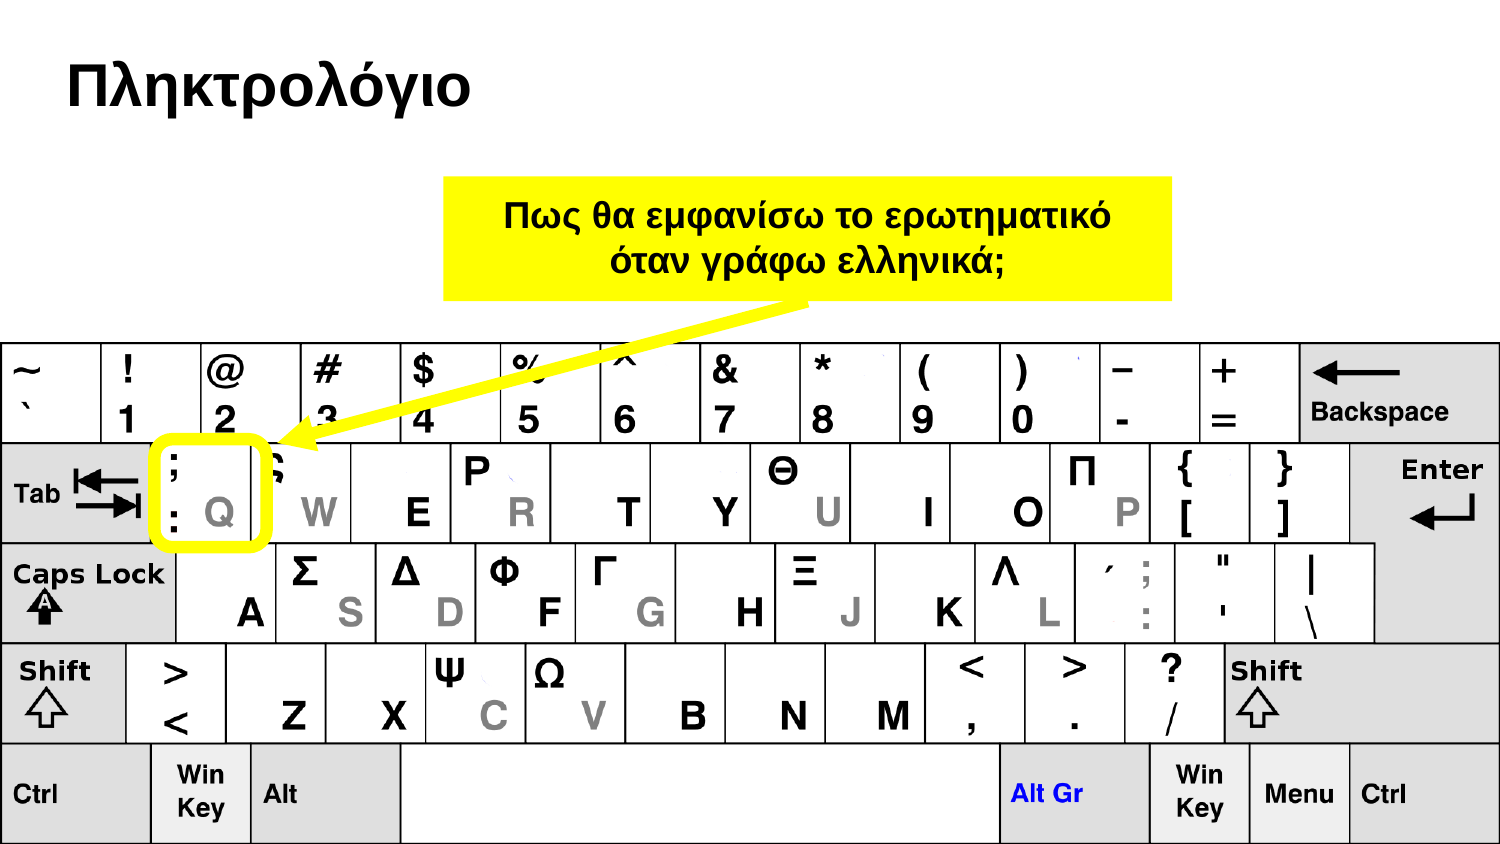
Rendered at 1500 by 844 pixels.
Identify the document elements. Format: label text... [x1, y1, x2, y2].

title Πληκτρολόγιο [51, 31, 1449, 125]
picture [0, 342, 1500, 844]
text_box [276, 300, 808, 444]
text_box Πως θα εμφανίσω το ερωτηματικό όταν γράφω ελληνικά; [443, 176, 1173, 302]
